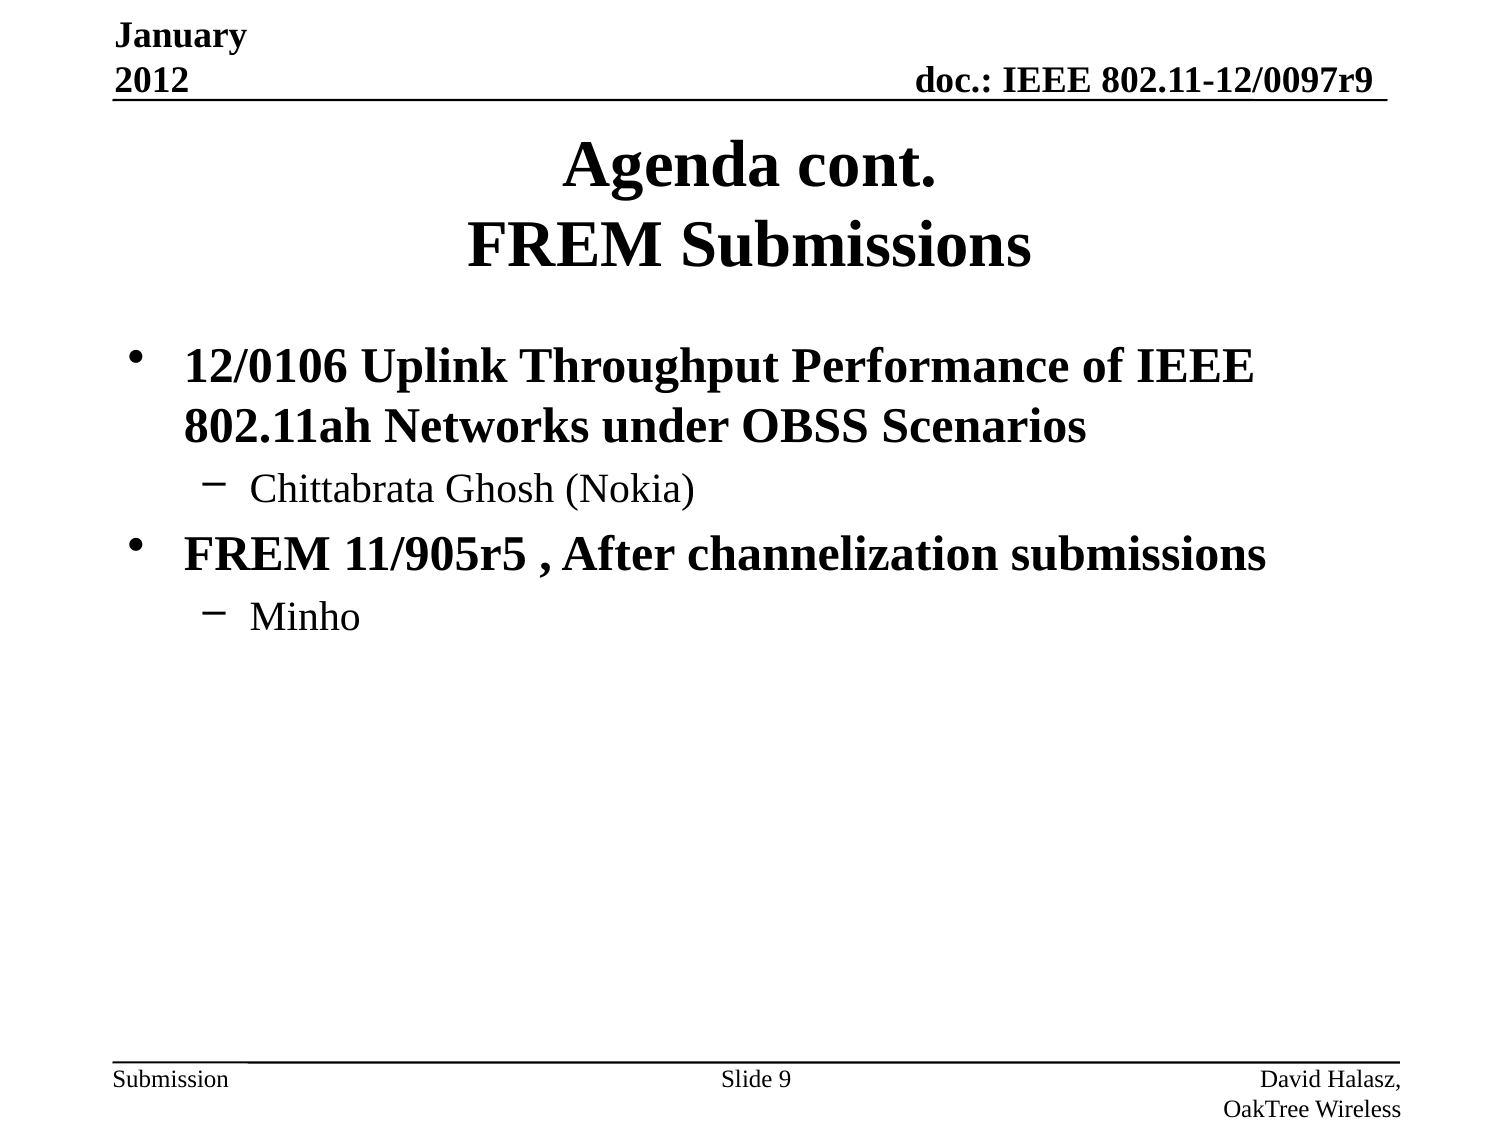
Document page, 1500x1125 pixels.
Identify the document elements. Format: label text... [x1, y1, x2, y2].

title Agenda cont. FREM Submissions [112, 112, 1388, 288]
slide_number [114, 54, 333, 101]
list 12/0106 Uplink Throughput Performance of IEEE 802.11ah Networks under OBSS Scenarios Chittabrata Ghosh (Nokia) FREM 11/905r5 , After channelization submissions Minho [112, 324, 1388, 1001]
slide_number Slide 9 [712, 1061, 800, 1093]
footer David Halasz, OakTree Wireless [1185, 1061, 1402, 1093]
